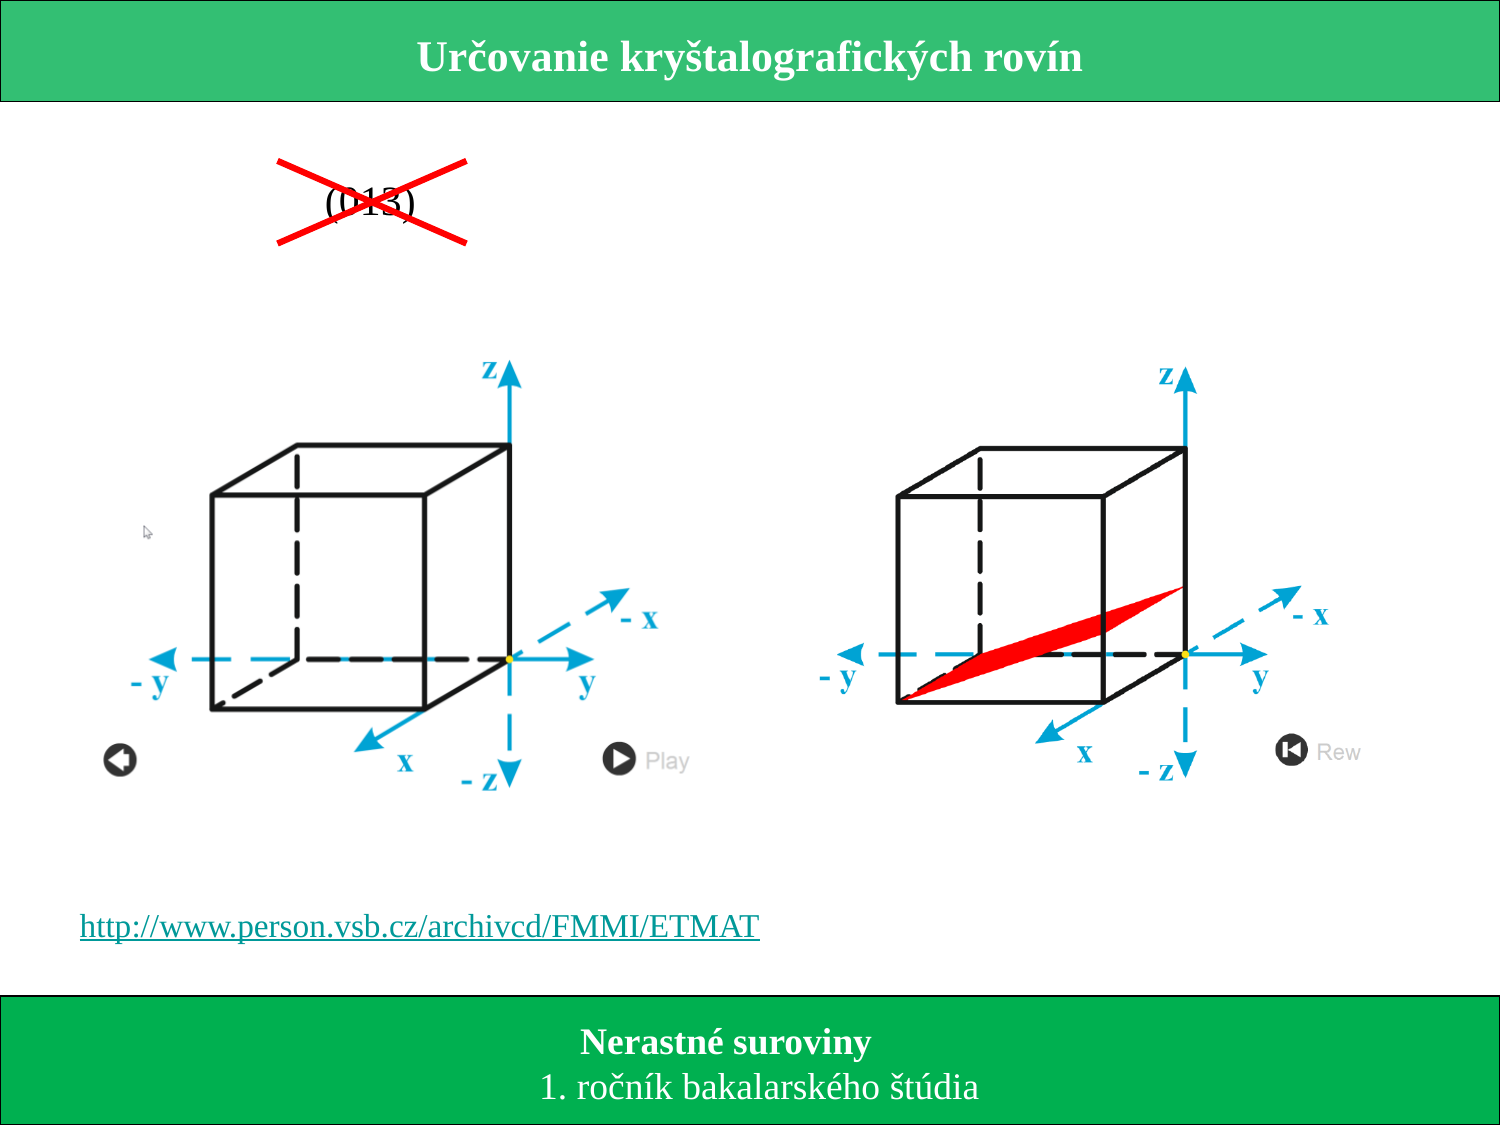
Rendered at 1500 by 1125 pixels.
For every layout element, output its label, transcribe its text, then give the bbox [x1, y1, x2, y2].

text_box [277, 160, 467, 244]
text_box Určovanie kryštalografických rovín [0, 0, 1500, 102]
picture [808, 359, 1384, 788]
text_box Nerastné suroviny 1. ročník bakalarského štúdia [0, 996, 1500, 1125]
text_box http://www.person.vsb.cz/archivcd/FMMI/ETMAT [64, 896, 1376, 1032]
picture [88, 357, 715, 800]
